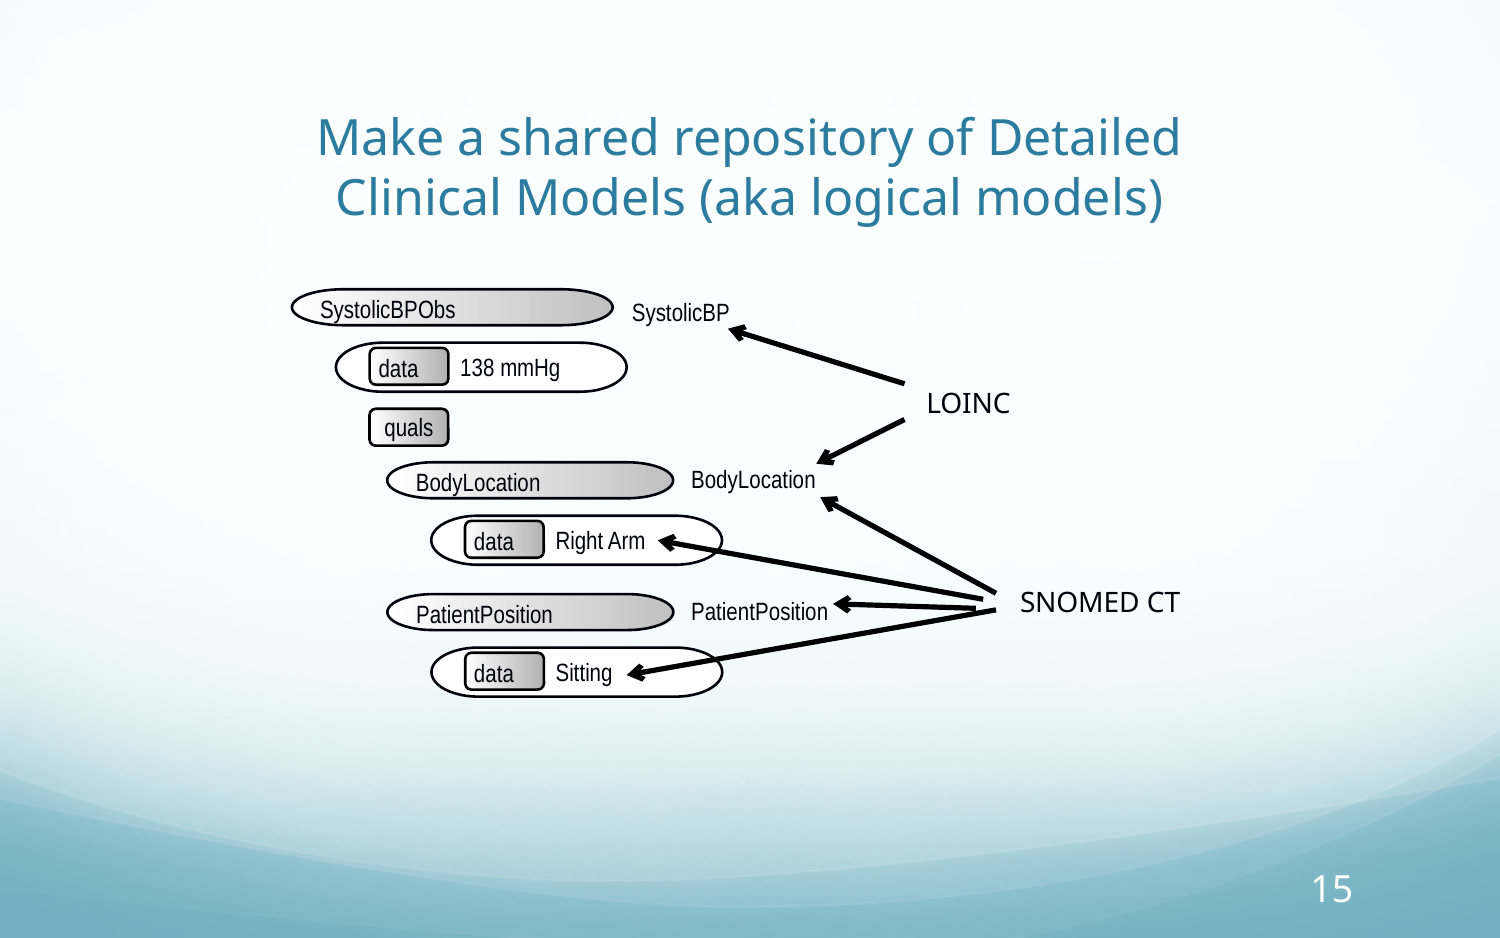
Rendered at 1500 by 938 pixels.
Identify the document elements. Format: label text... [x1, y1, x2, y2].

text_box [815, 418, 906, 465]
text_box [291, 285, 1216, 698]
slide_number 15 [1295, 857, 1459, 908]
title Make a shared repository of Detailed Clinical Models (aka logical models) [255, 83, 1245, 249]
